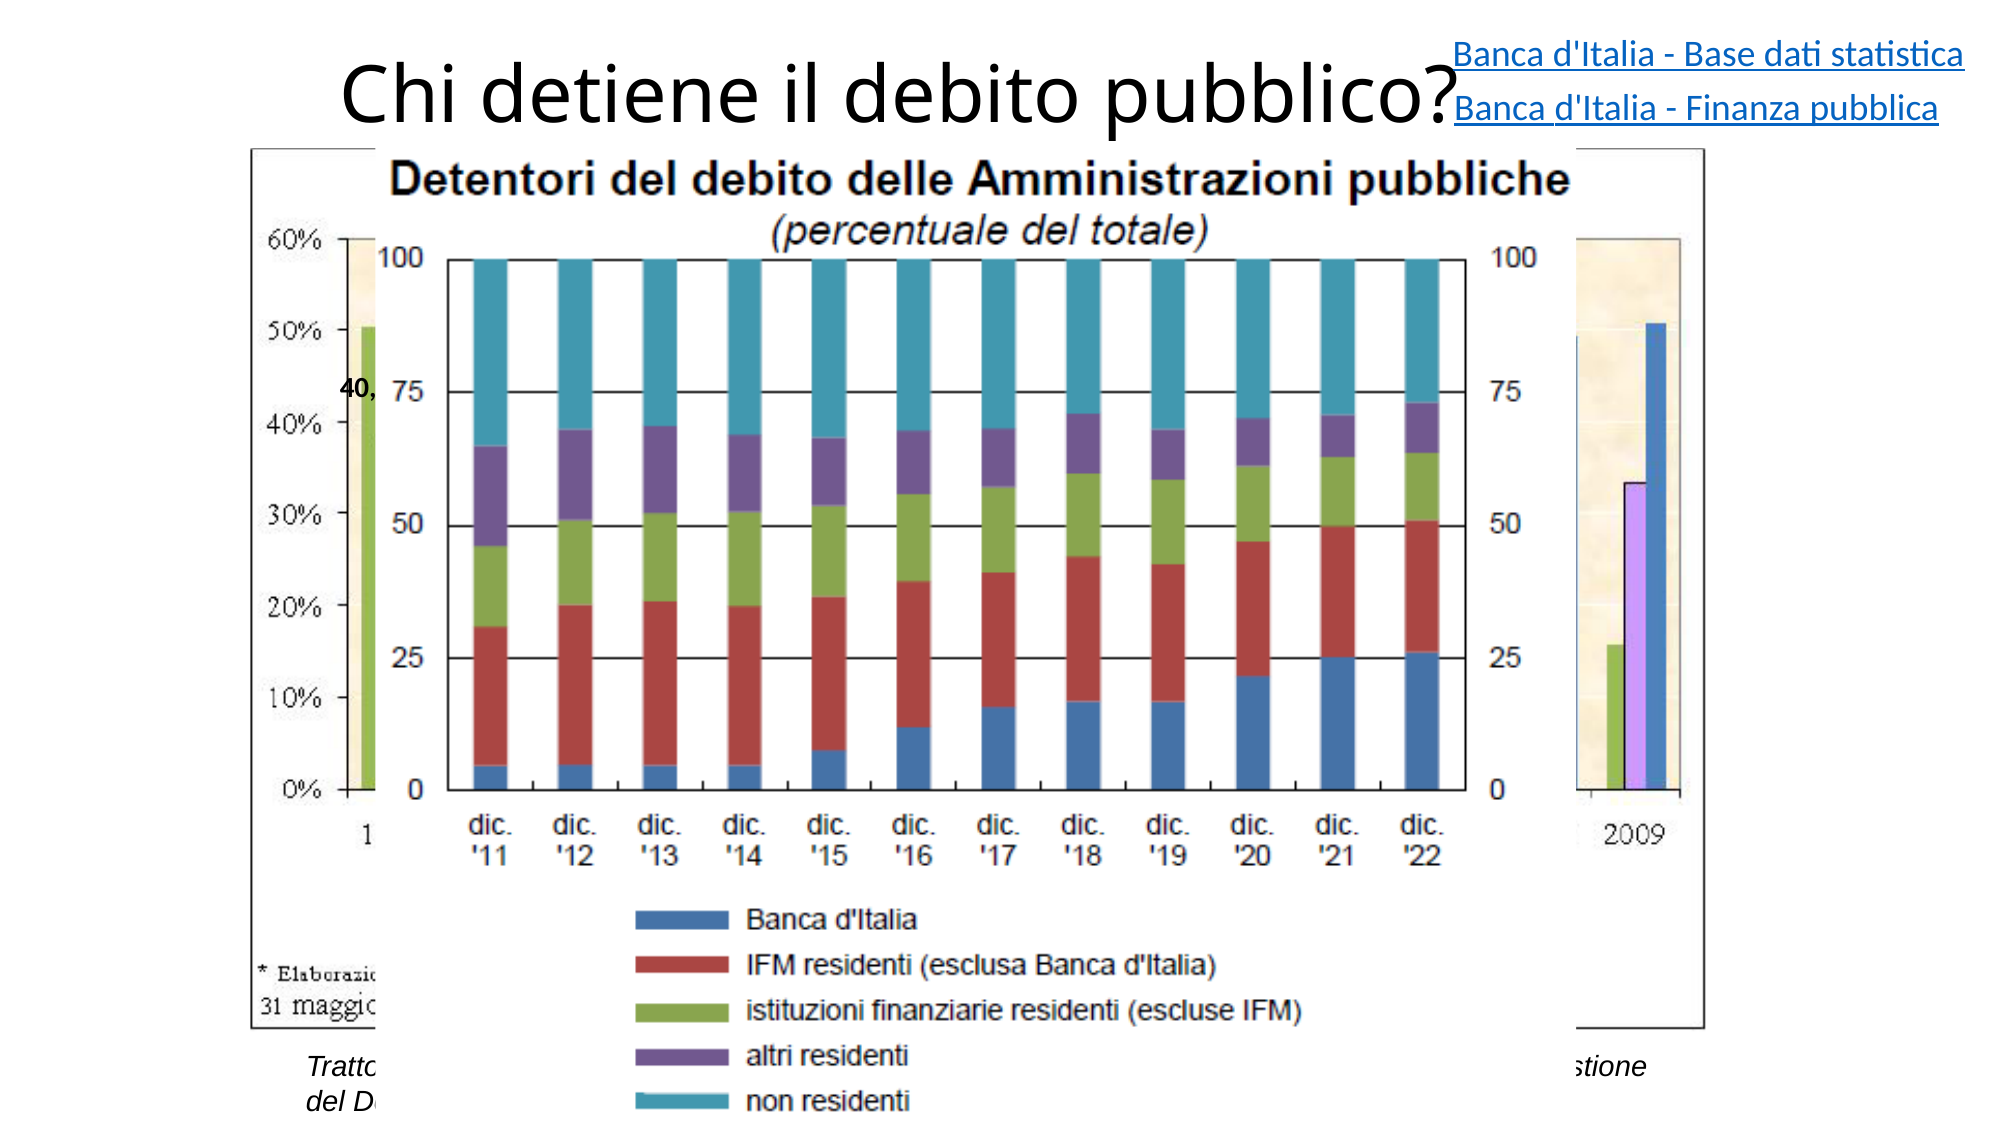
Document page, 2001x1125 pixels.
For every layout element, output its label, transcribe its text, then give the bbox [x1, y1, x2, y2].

text_box Tratto da: Ministero dell’Economia e delle Finanze, Dipartimento del Tesoro, Linee Guida della Gestione del Debito – Analisi 2009 [291, 1040, 375, 1125]
text_box Banca d'Italia - Base dati statistica [1437, 21, 1980, 82]
text_box Tratto da: Ministero dell’Economia e delle Finanze, Dipartimento del Tesoro, Linee Guida della Gestione del Debito – Analisi 2009 [1577, 1040, 1697, 1125]
picture [249, 144, 1709, 1125]
title Chi detiene il debito pubblico? [324, 45, 1675, 148]
text_box Banca d'Italia - Finanza pubblica [1439, 75, 1955, 136]
